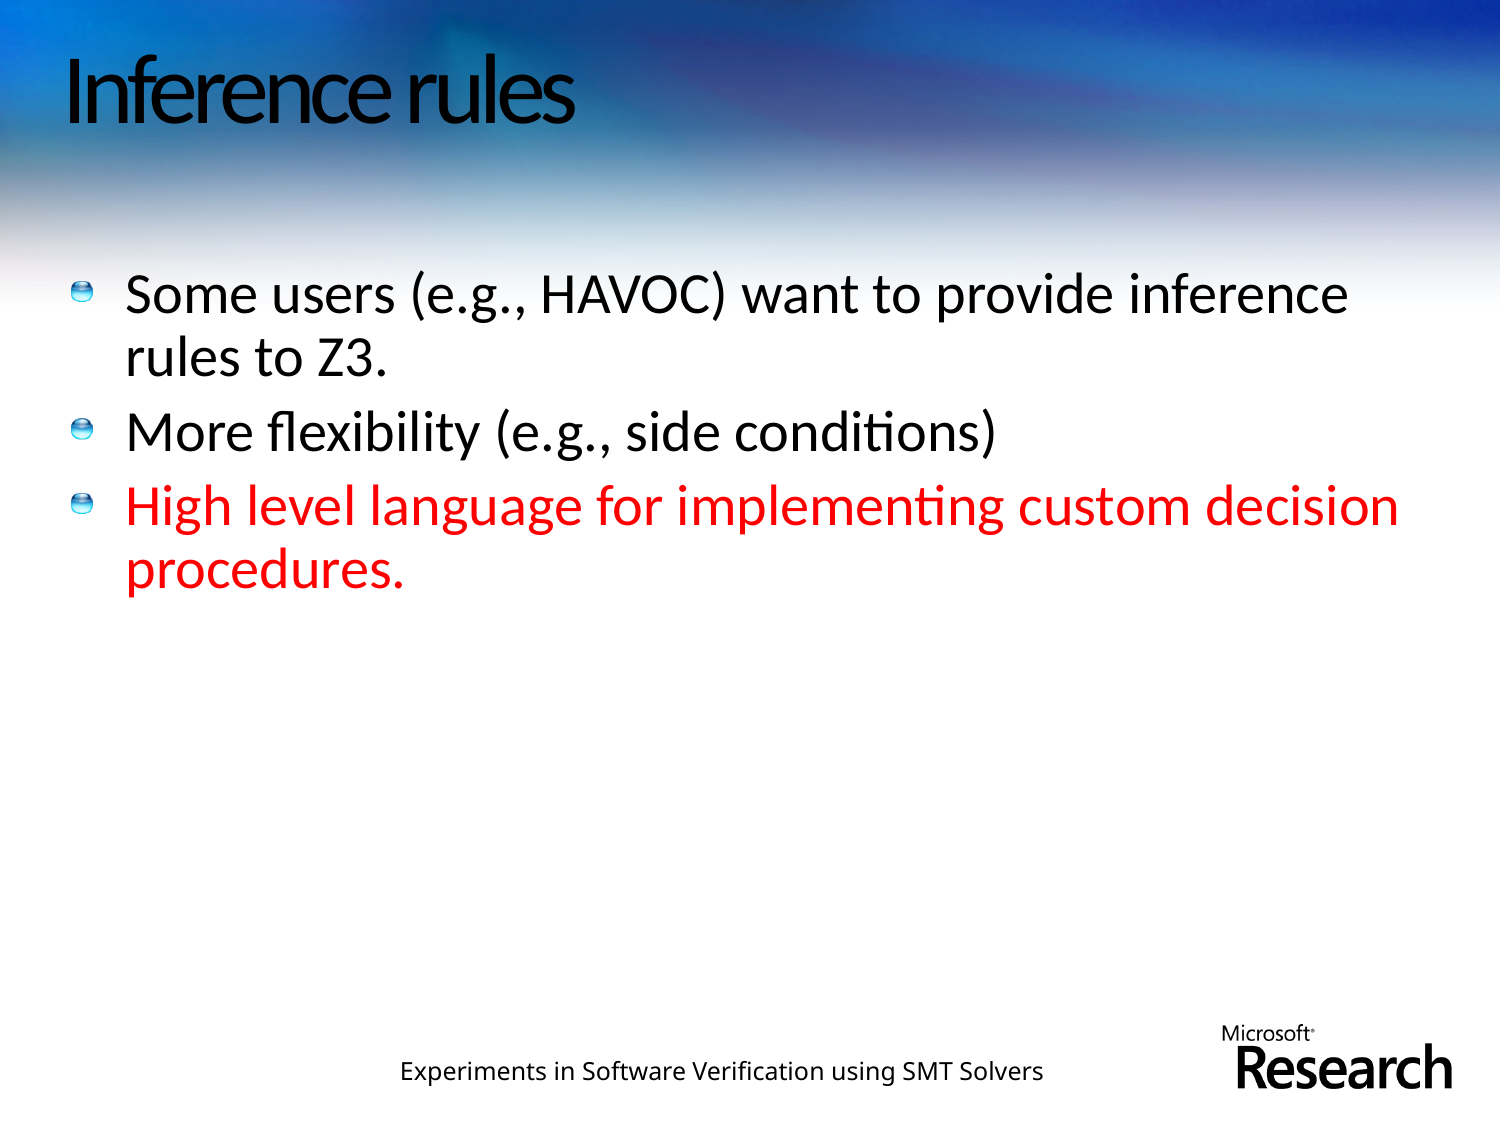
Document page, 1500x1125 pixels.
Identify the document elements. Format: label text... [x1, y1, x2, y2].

list Some users (e.g., HAVOC) want to provide inference rules to Z3. More flexibility (e.g., side conditions) High level language for implementing custom decision procedures. [62, 263, 1438, 610]
picture [0, 0, 1500, 1125]
footer Experiments in Software Verification using SMT Solvers [349, 1042, 1096, 1103]
title Inference rules [62, 37, 1438, 148]
